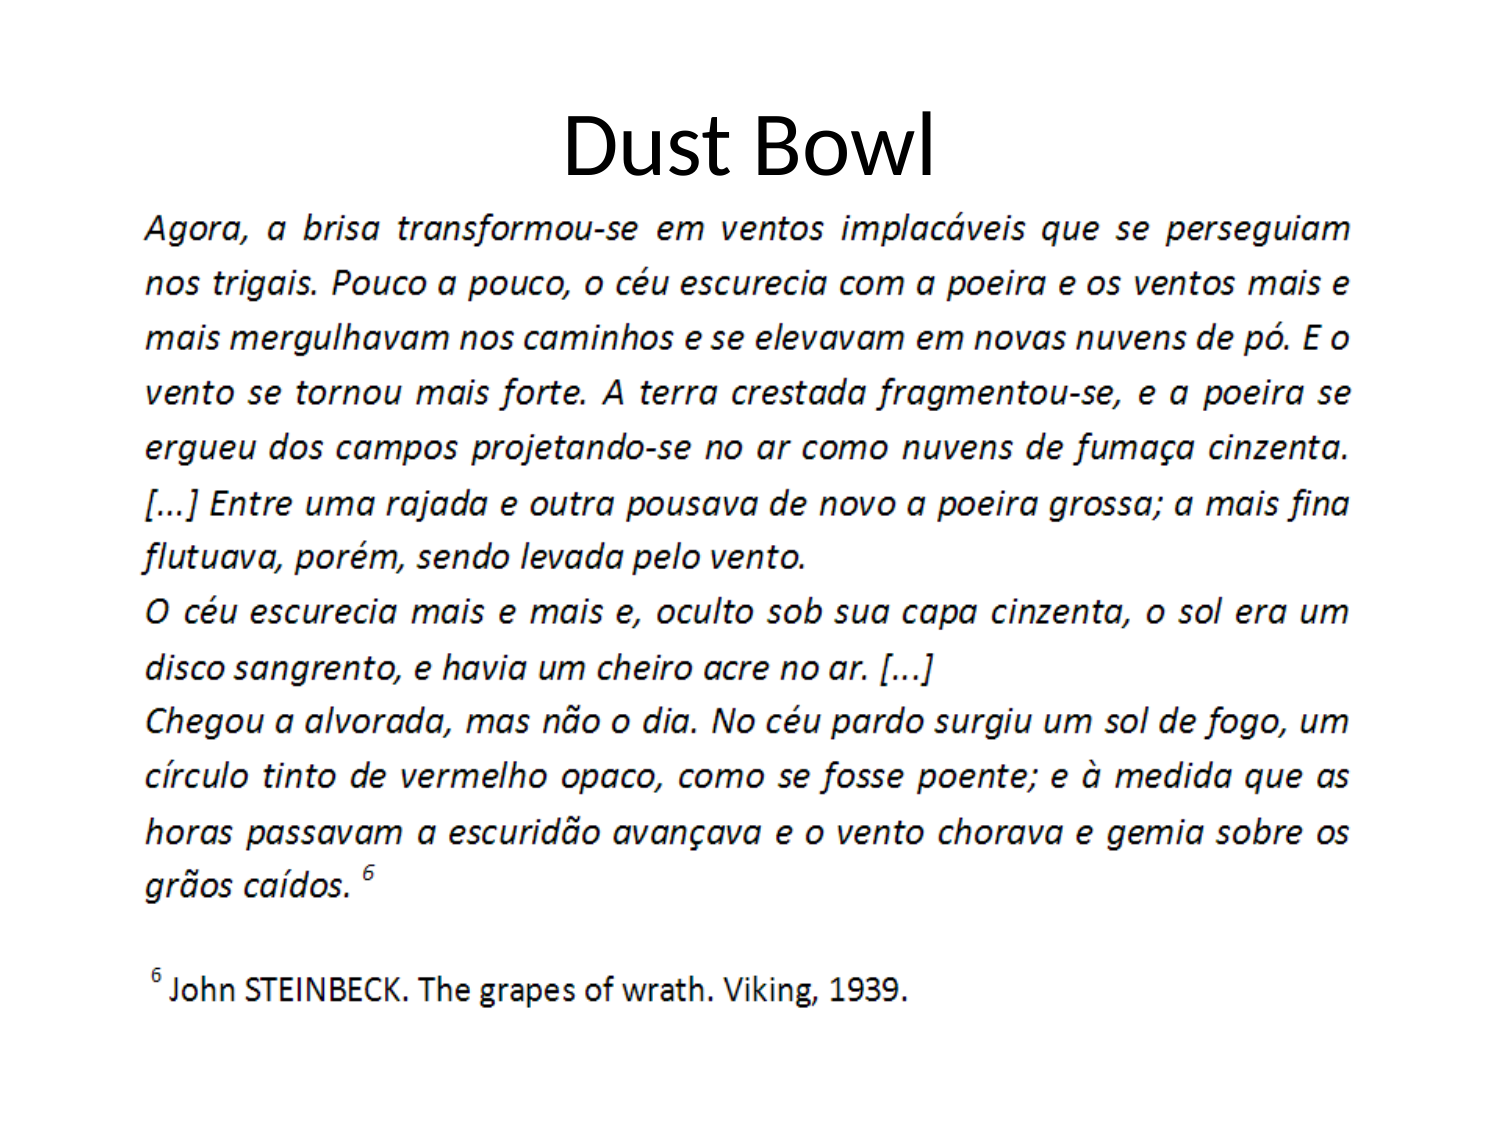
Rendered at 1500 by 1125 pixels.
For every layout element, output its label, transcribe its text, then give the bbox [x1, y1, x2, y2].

picture [126, 206, 1374, 919]
picture [140, 960, 923, 1027]
title Dust Bowl [75, 45, 1425, 233]
